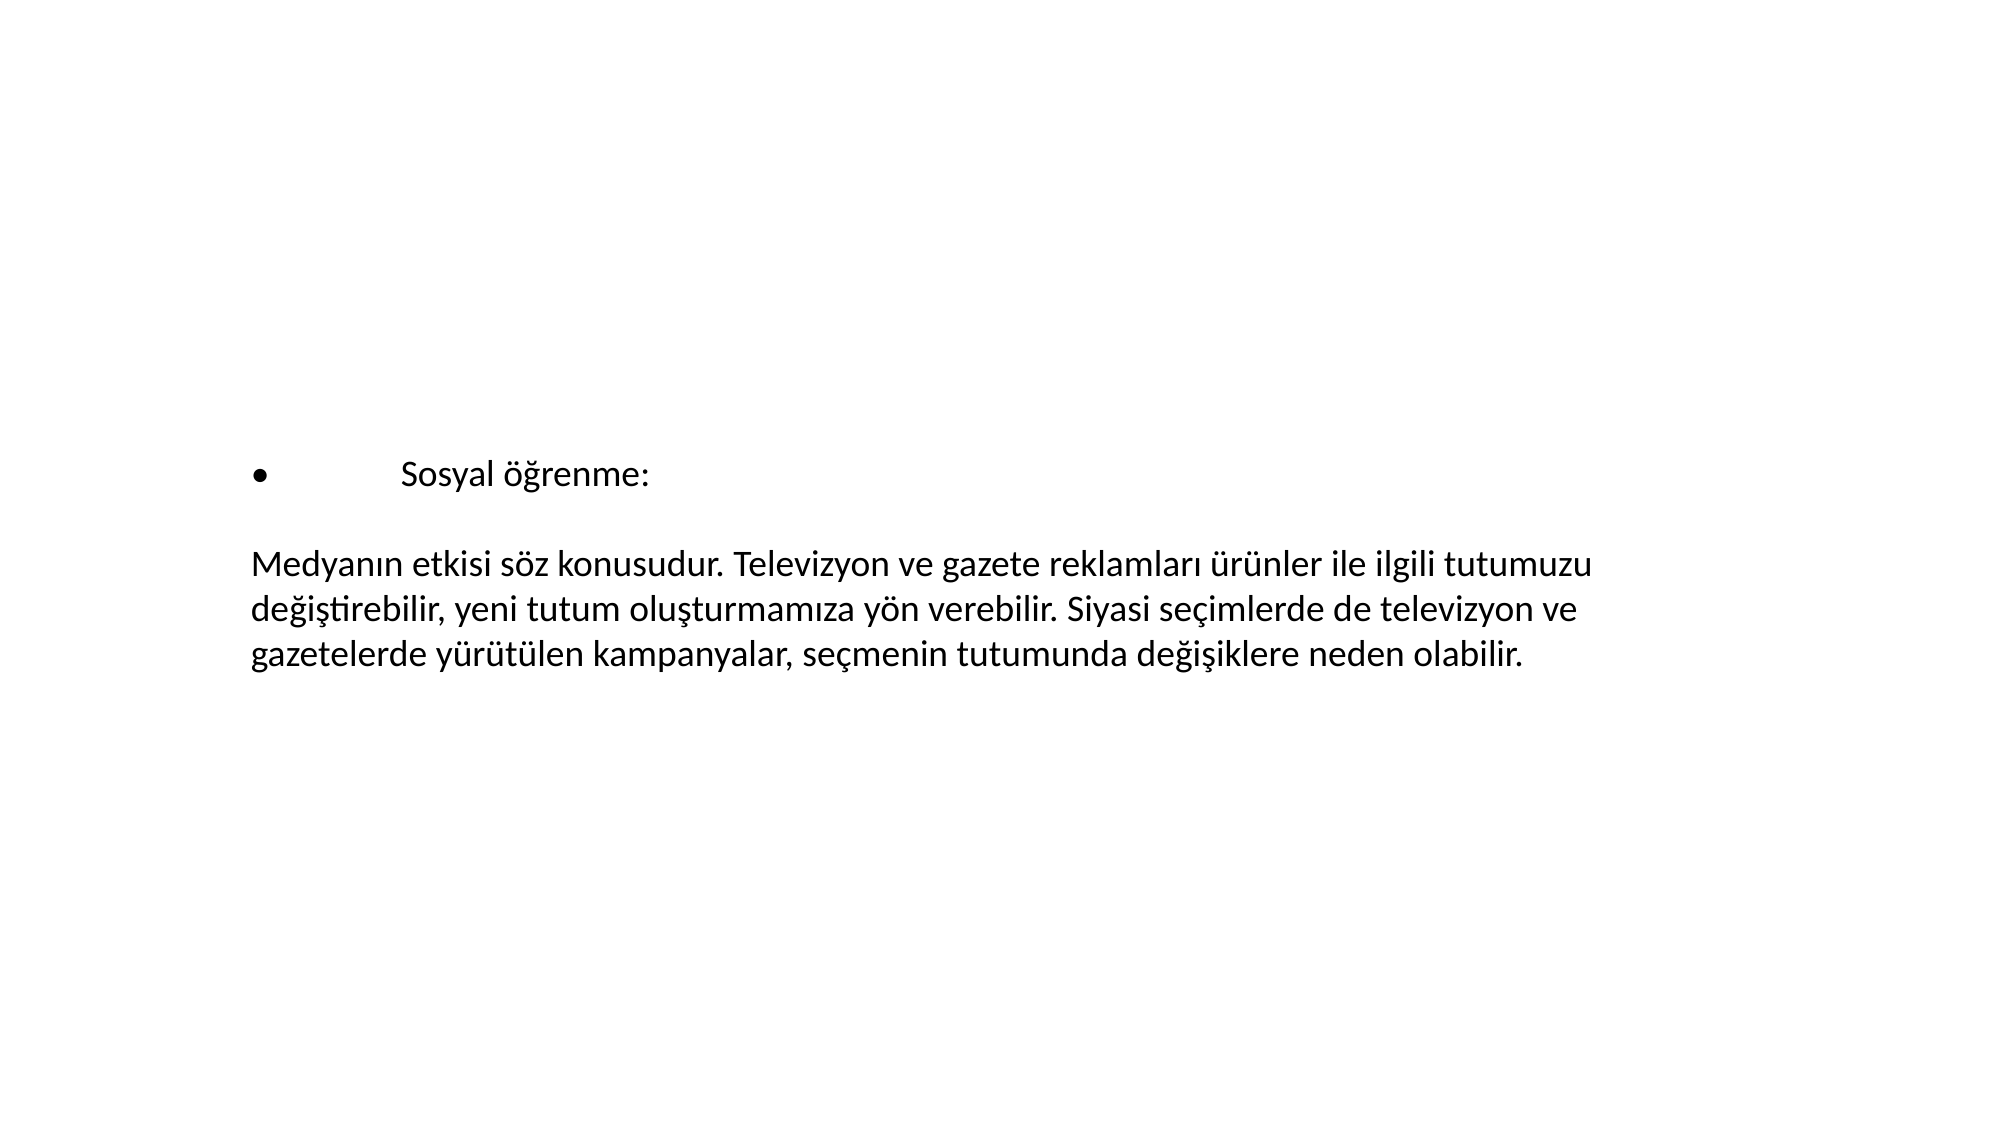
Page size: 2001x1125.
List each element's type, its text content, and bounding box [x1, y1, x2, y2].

text_box • Sosyal öğrenme: Medyanın etkisi söz konusudur. Televizyon ve gazete reklamları ürünler ile ilgili tutumuzu değiştirebilir, yeni tutum oluşturmamıza yön verebilir. Siyasi seçimlerde de televizyon ve gazetelerde yürütülen kampanyalar, seçmenin tutumunda değişiklere neden olabilir. [236, 441, 1725, 681]
